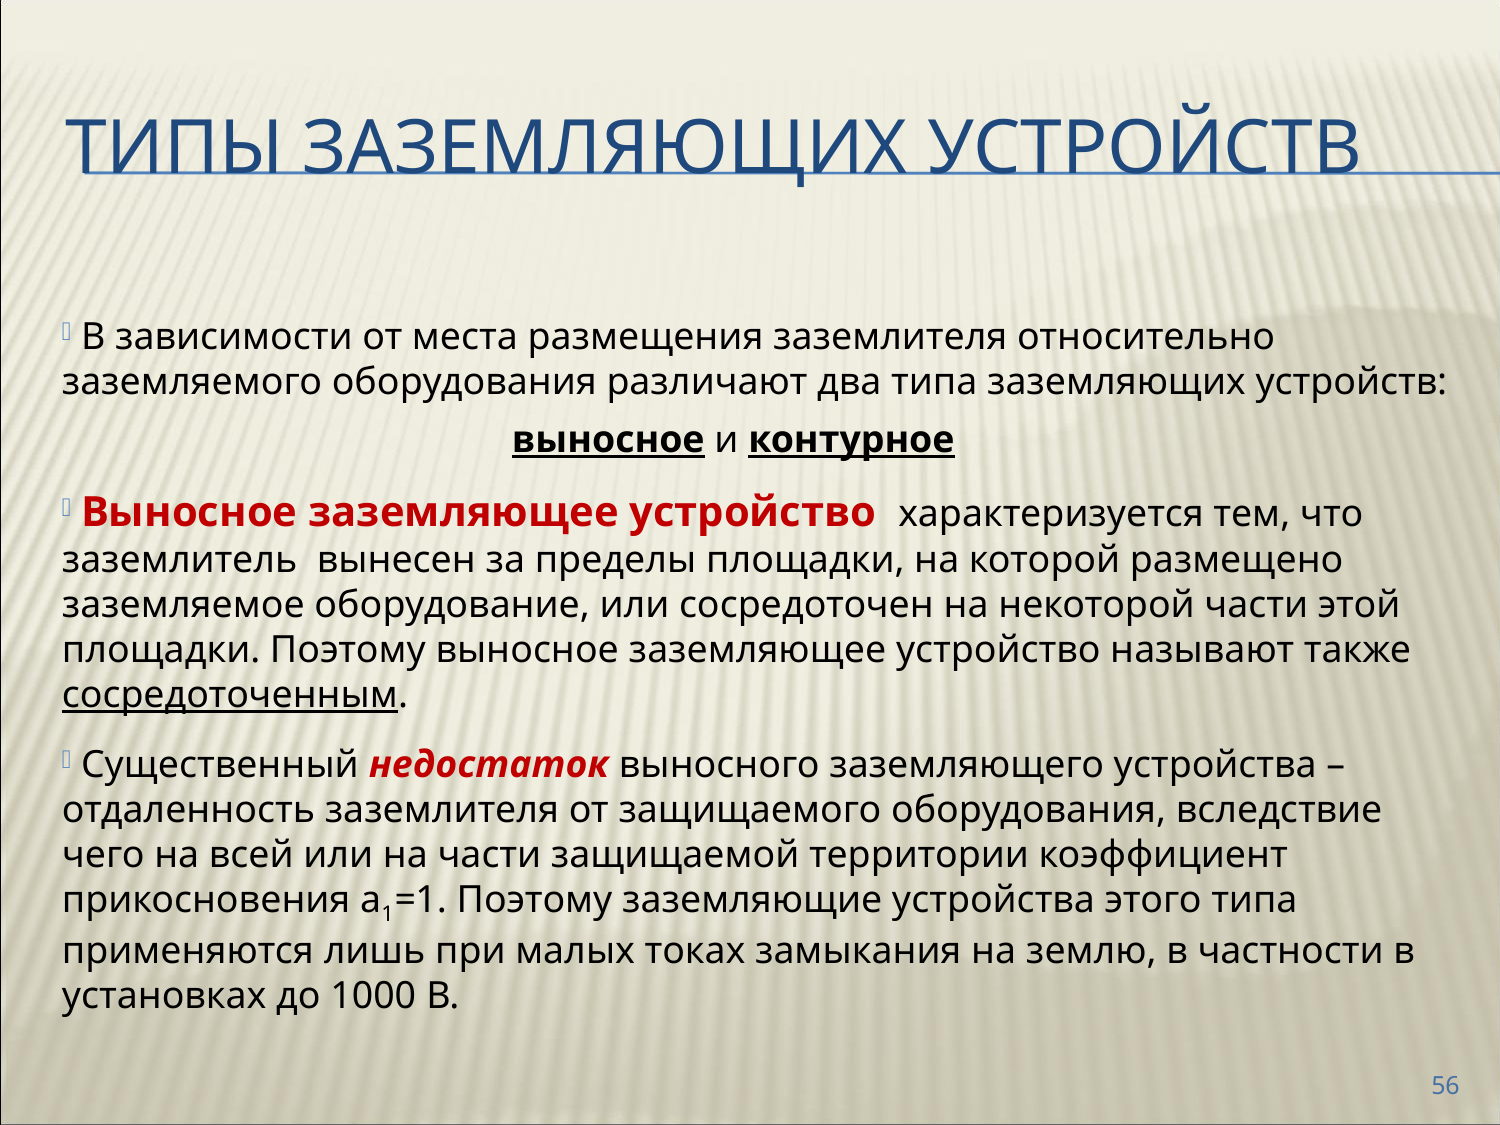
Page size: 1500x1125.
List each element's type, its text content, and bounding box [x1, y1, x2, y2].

picture [0, 0, 1500, 1125]
list В зависимости от места размещения заземлителя относительно заземляемого оборудования различают два типа заземляющих устройств: выносное и контурное Выносное заземляющее устройство характеризуется тем, что заземлитель вынесен за пределы площадки, на которой размещено заземляемое оборудование, или сосредоточен на некоторой части этой площадки. Поэтому выносное заземляющее устройство называют также сосредоточенным. Существенный недостаток выносного заземляющего устройства – отдаленность заземлителя от защищаемого оборудования, вследствие чего на всей или на части защищаемой территории коэффициент прикосновения a1=1. Поэтому заземляющие устройства этого типа применяются лишь при малых токах замыкания на землю, в частности в установках до 1000 В. [46, 304, 1472, 1048]
title Типы заземляющих устройств [50, 75, 1475, 213]
slide_number 56 [1350, 1061, 1475, 1103]
